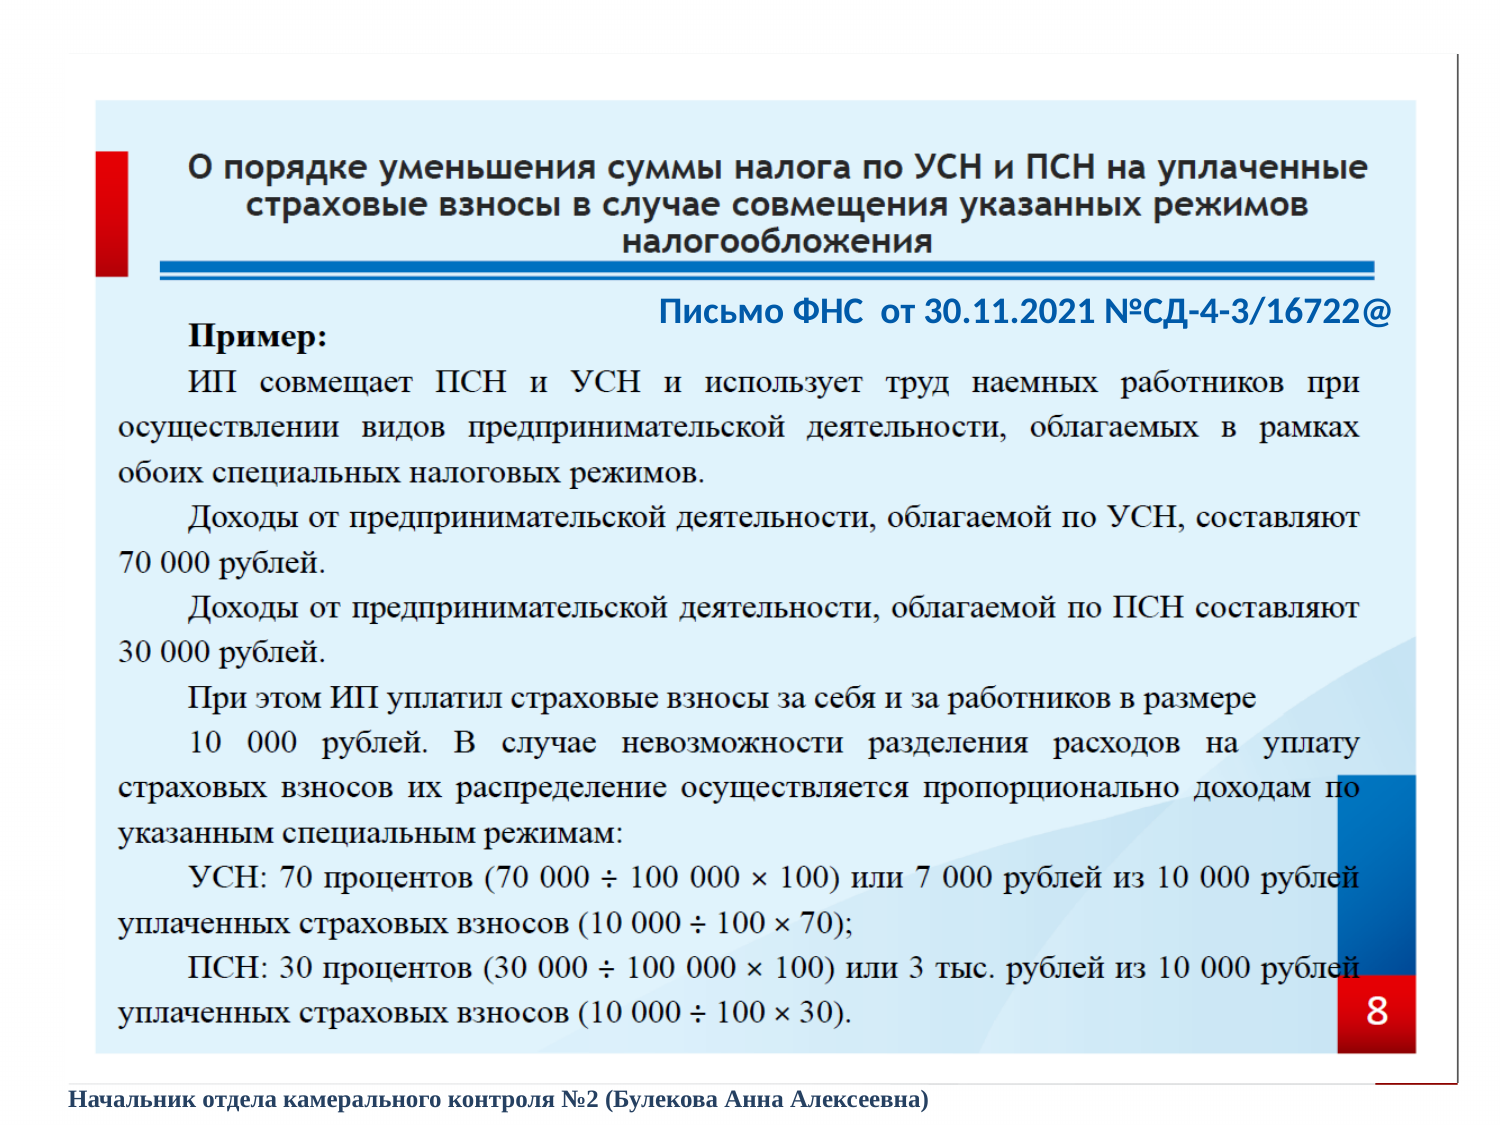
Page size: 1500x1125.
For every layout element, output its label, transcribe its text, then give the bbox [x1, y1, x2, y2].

slide_number 27 [1400, 991, 1468, 1095]
text_box Начальник отдела камерального контроля №2 (Булекова Анна Алексеевна) [53, 1080, 1400, 1118]
picture [0, 0, 1500, 1125]
